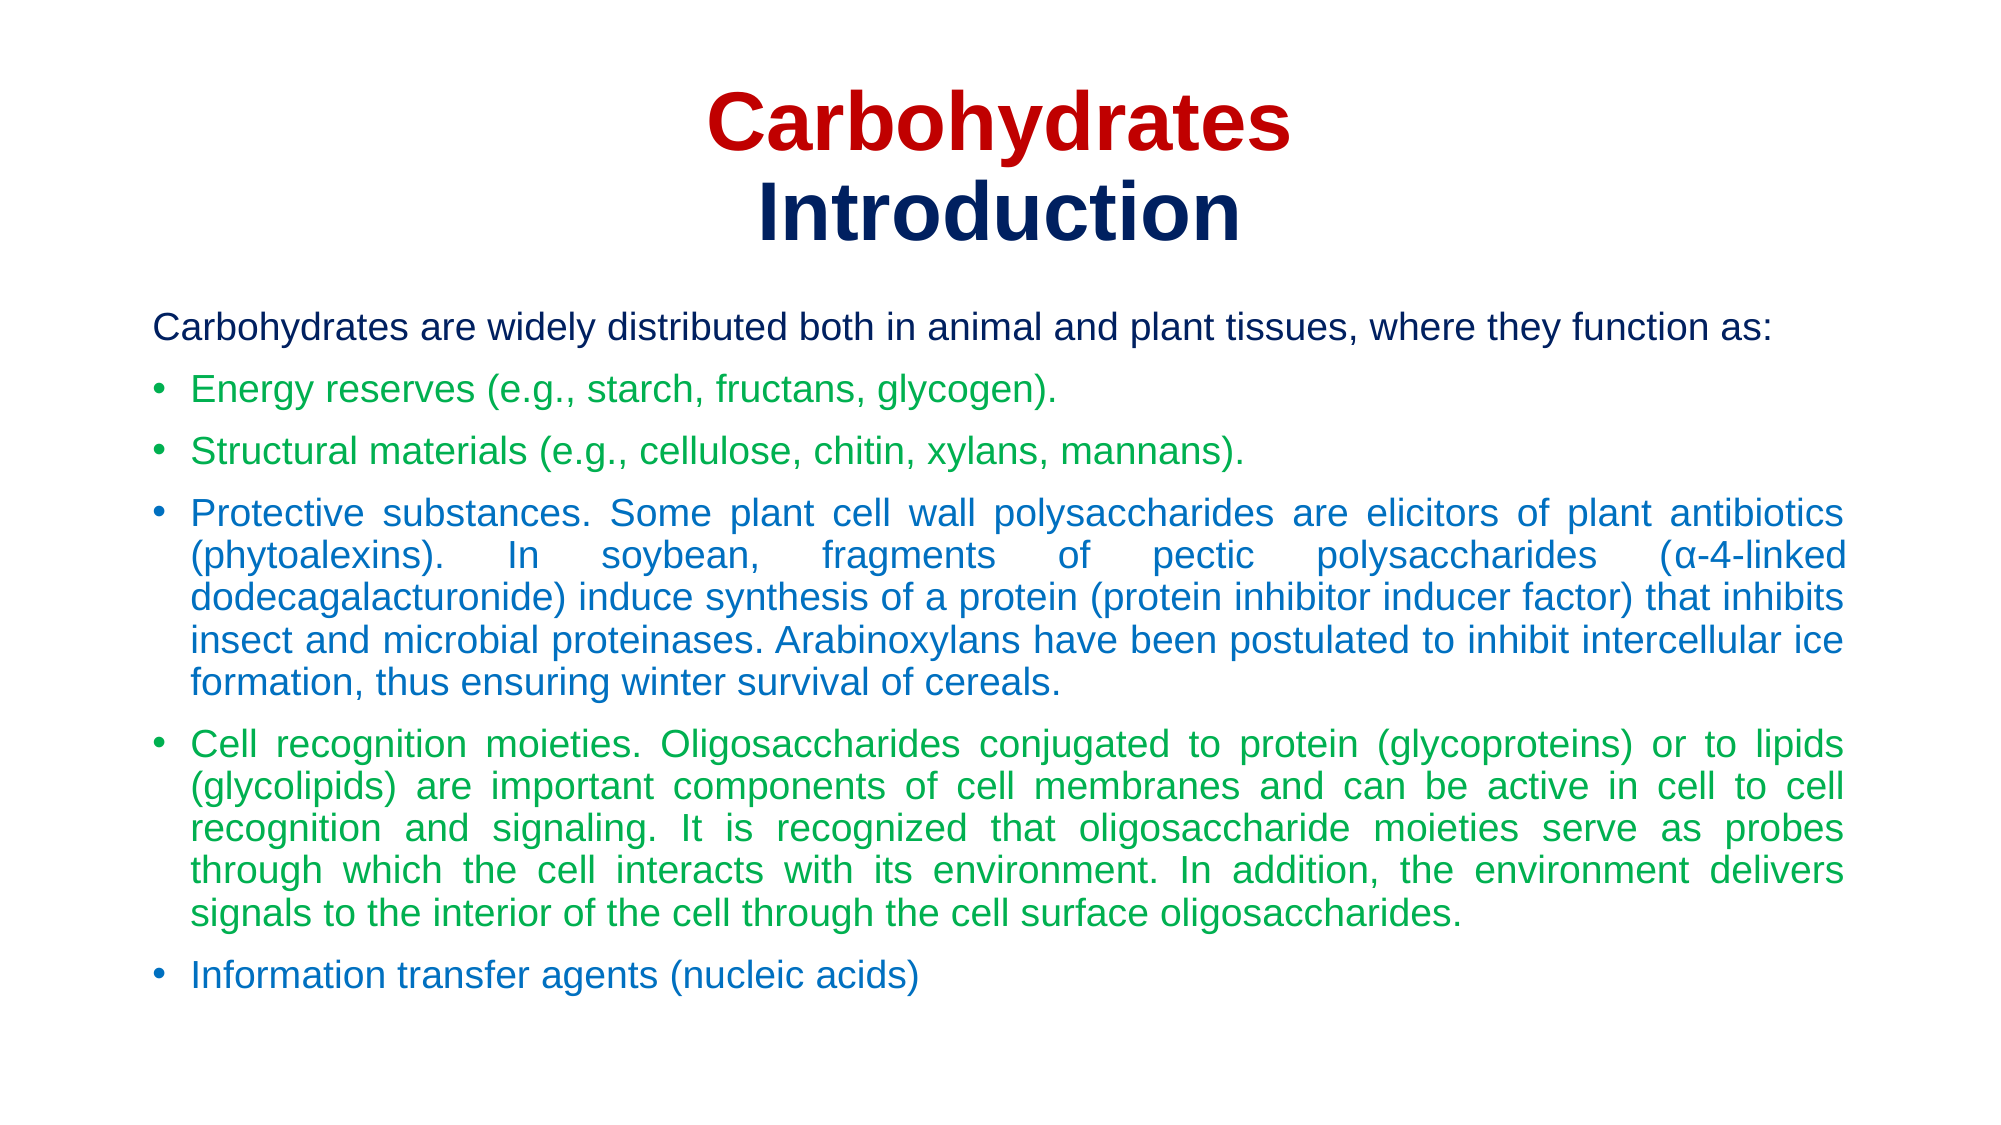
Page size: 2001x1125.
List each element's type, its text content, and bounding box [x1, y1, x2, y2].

title Carbohydrates Introduction [137, 59, 1863, 278]
list Carbohydrates are widely distributed both in animal and plant tissues, where they function as: Energy reserves (e.g., starch, fructans, glycogen). Structural materials (e.g., cellulose, chitin, xylans, mannans). Protective substances. Some plant cell wall polysaccharides are elicitors of plant antibiotics (phytoalexins). In soybean, fragments of pectic polysaccharides (α-4-linked dodecagalacturonide) induce synthesis of a protein (protein inhibitor inducer factor) that inhibits insect and microbial proteinases. Arabinoxylans have been postulated to inhibit intercellular ice formation, thus ensuring winter survival of cereals. Cell recognition moieties. Oligosaccharides conjugated to protein (glycoproteins) or to lipids (glycolipids) are important components of cell membranes and can be active in cell to cell recognition and signaling. It is recognized that oligosaccharide moieties serve as probes through which the cell interacts with its environment. In addition, the environment delivers signals to the interior of the cell through the cell surface oligosaccharides. Information transfer agents (nucleic acids) [137, 299, 1863, 1014]
